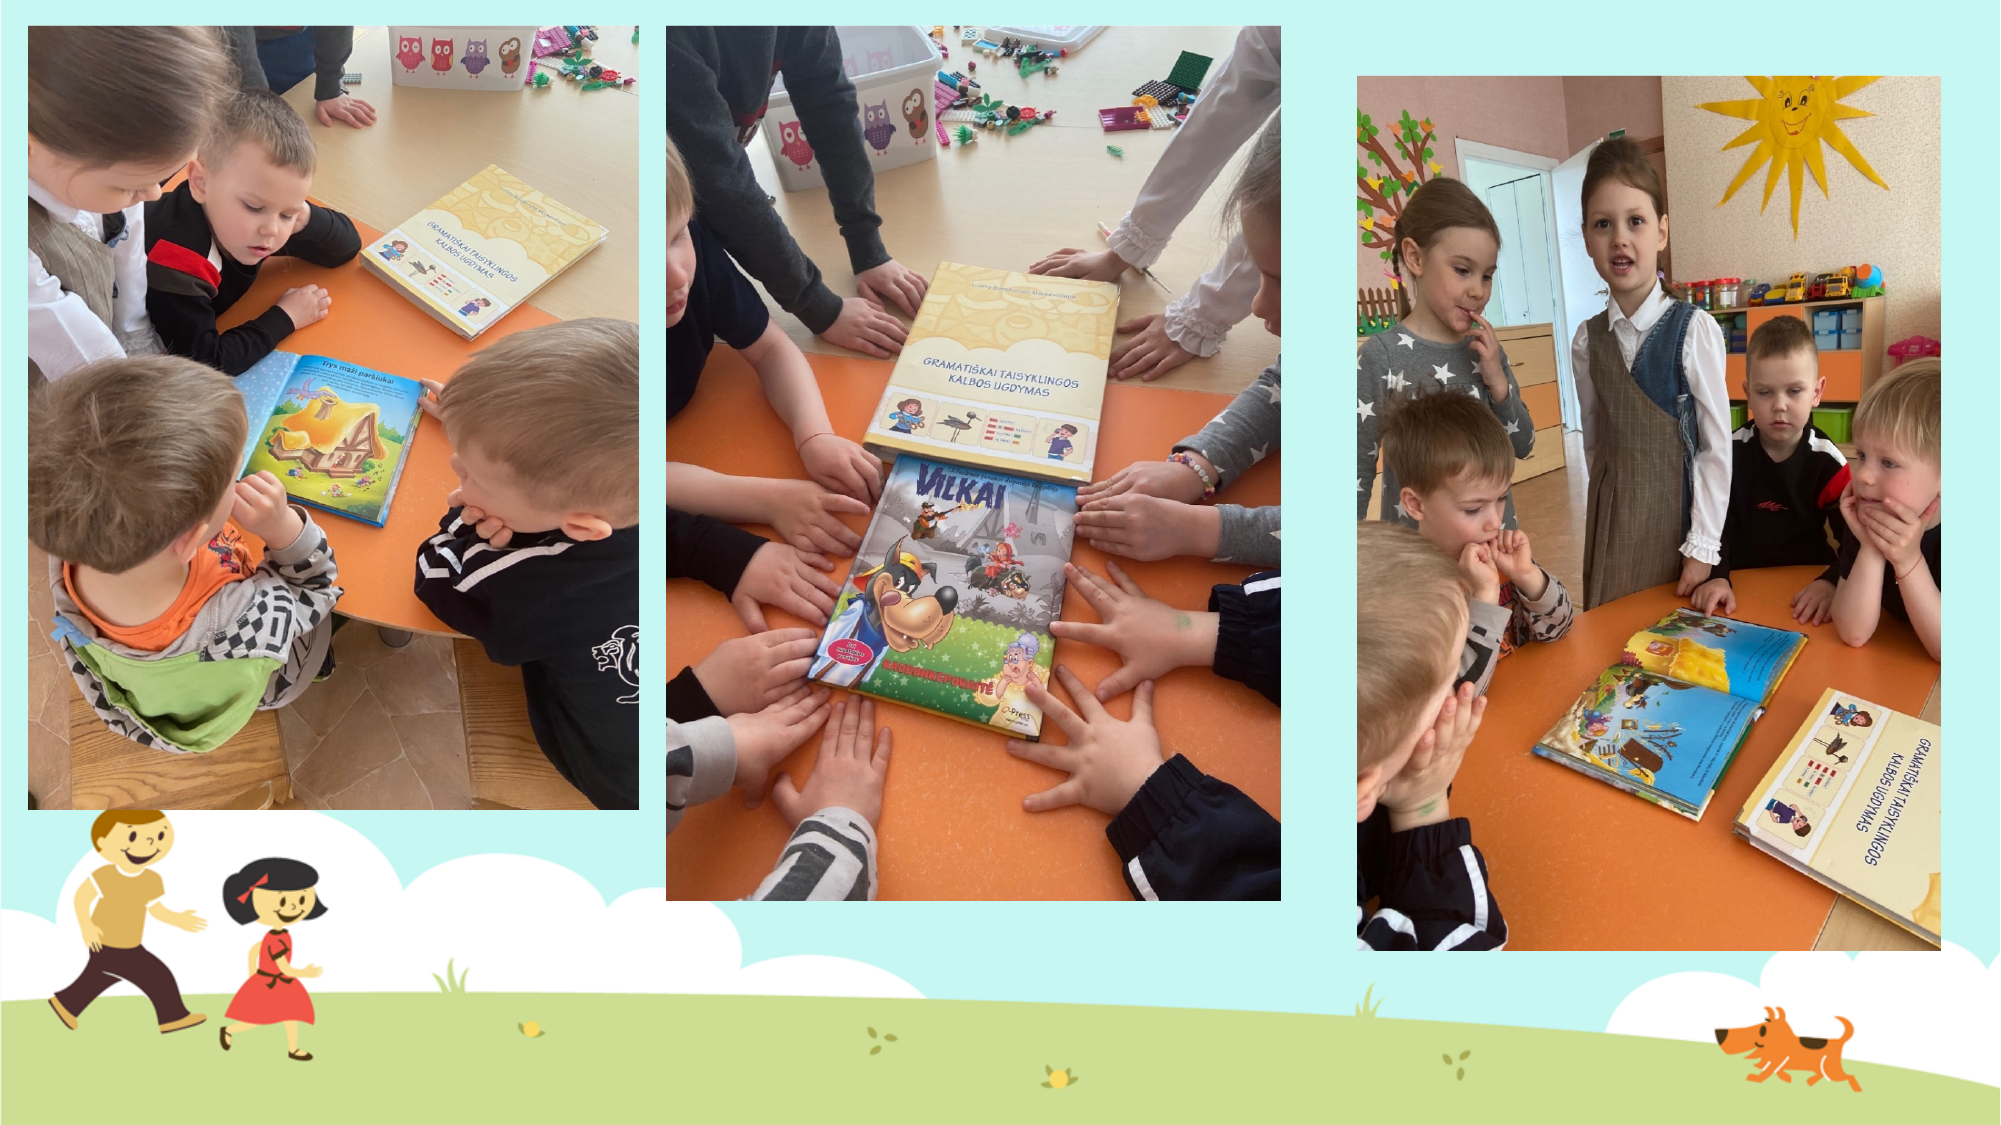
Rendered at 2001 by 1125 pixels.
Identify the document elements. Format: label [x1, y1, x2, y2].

list [535, 155, 1411, 771]
list [1211, 220, 2000, 806]
picture [0, 0, 2001, 1125]
